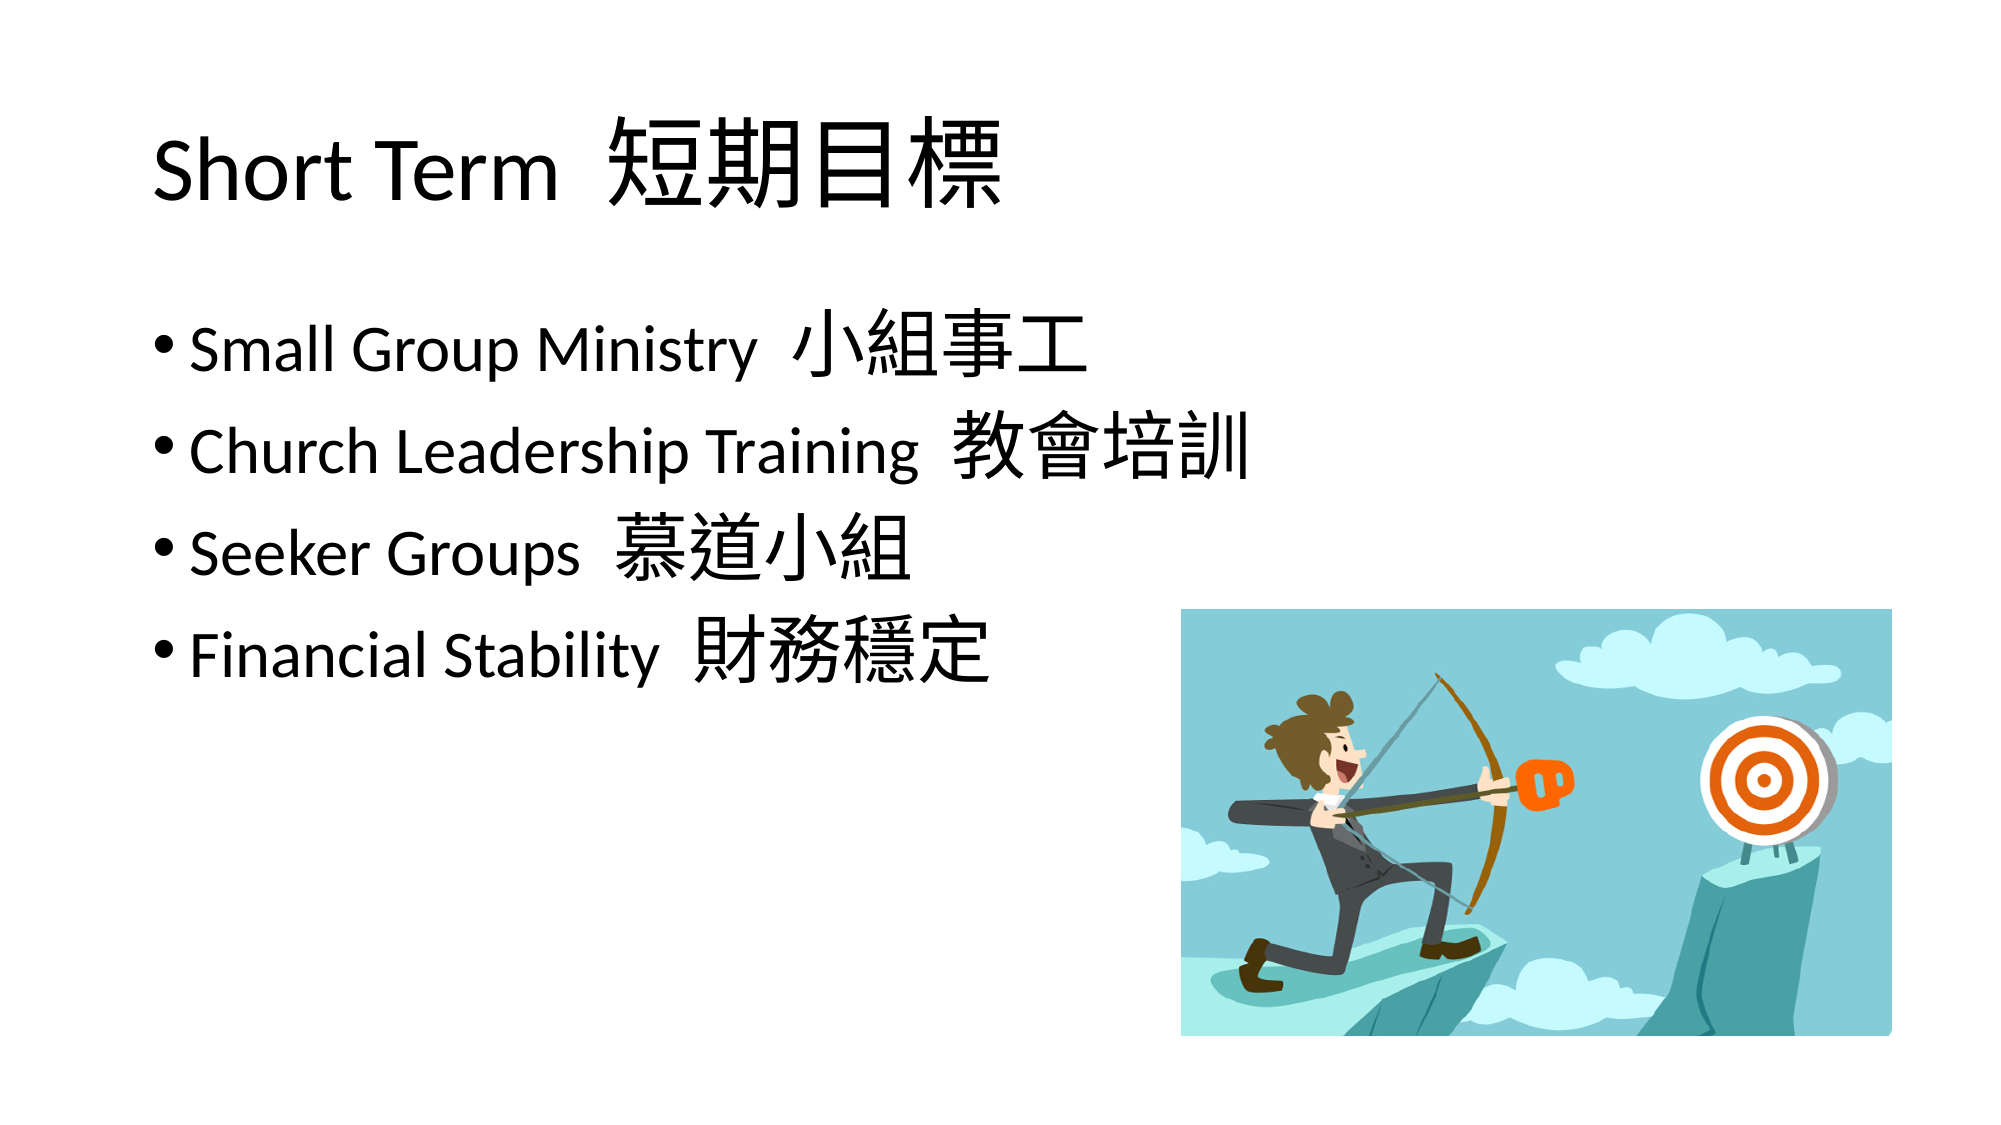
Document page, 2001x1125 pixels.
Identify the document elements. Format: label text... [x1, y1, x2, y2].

list Small Group Ministry 小組事工 Church Leadership Training 教會培訓 Seeker Groups 慕道小組 Financial Stability 財務穩定 [137, 299, 1863, 1014]
picture [1181, 609, 1892, 1036]
title Short Term 短期目標 [137, 59, 1863, 278]
